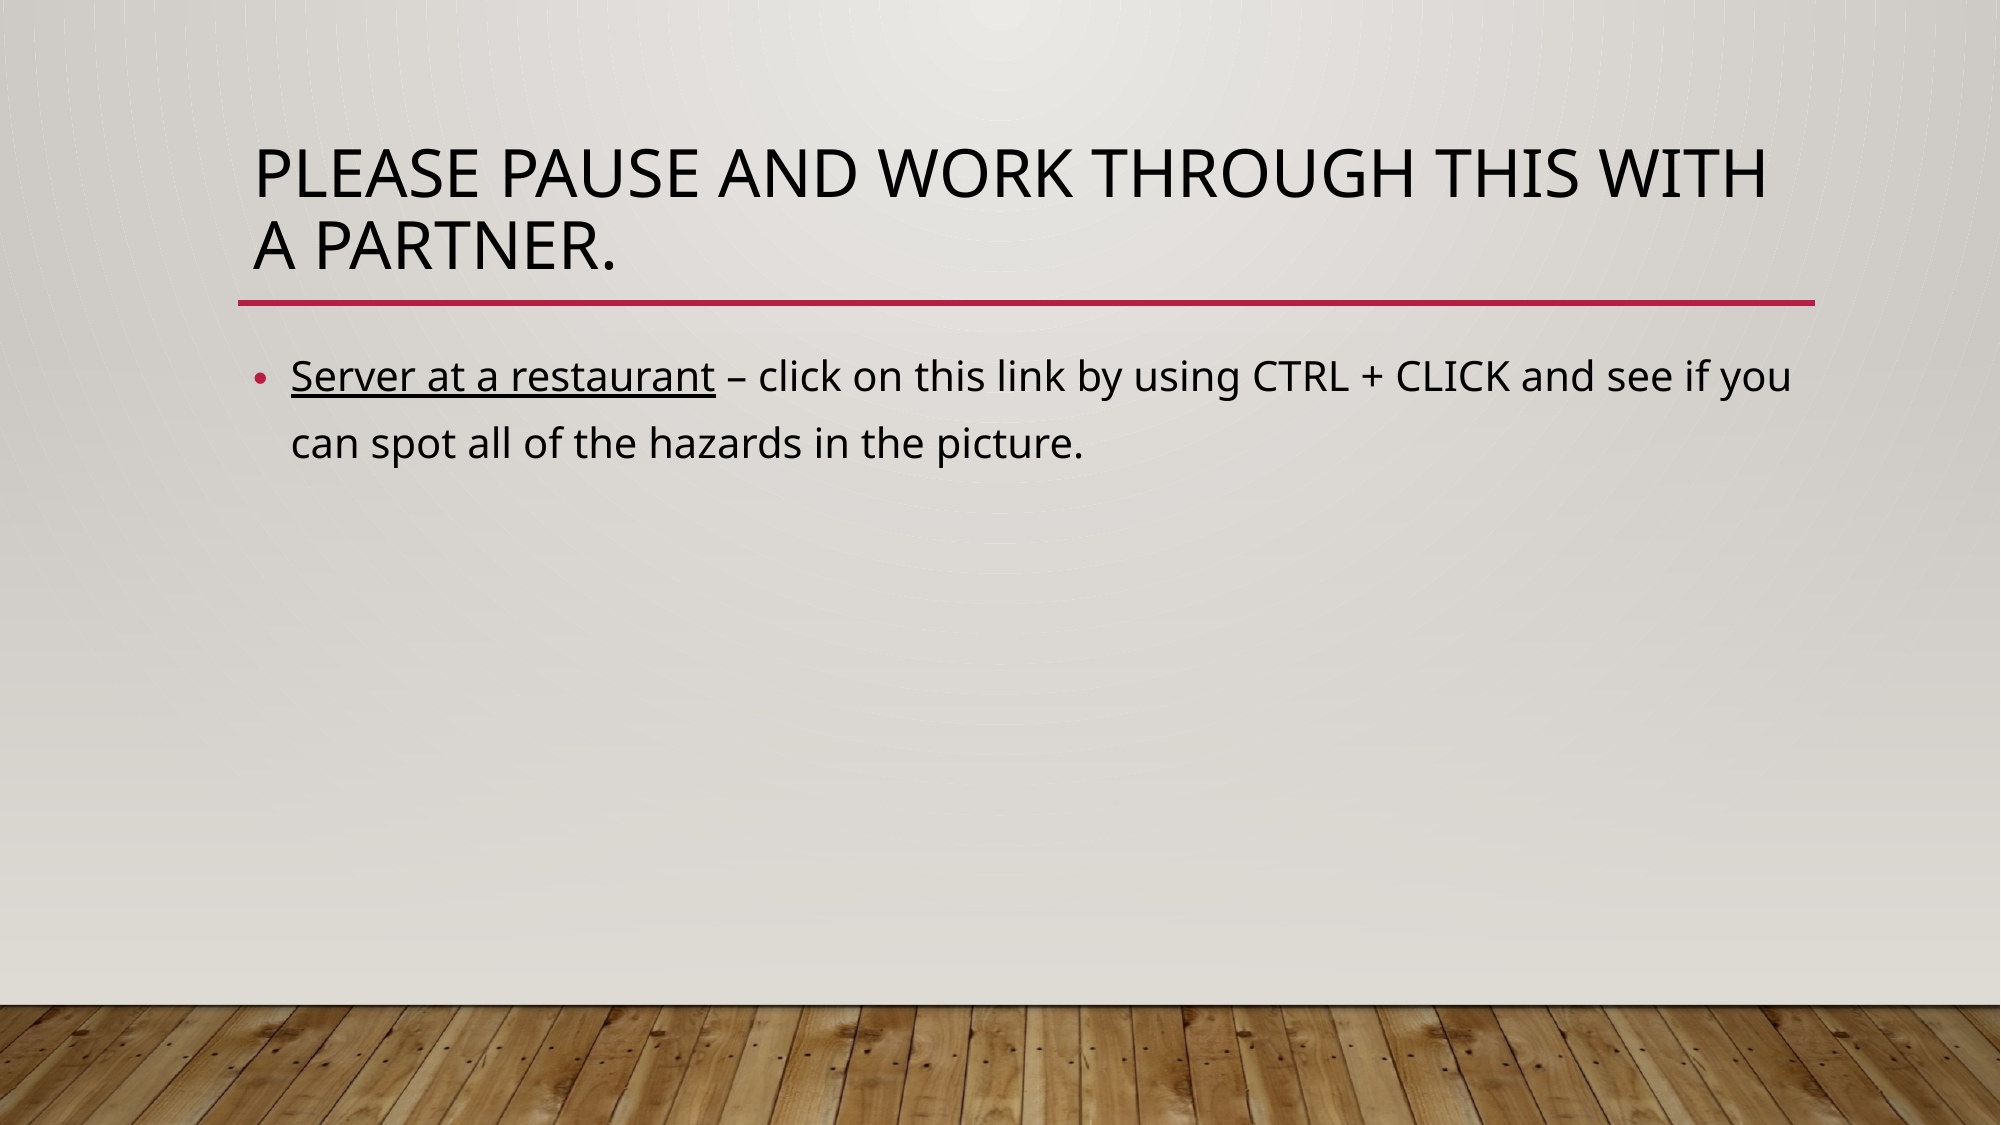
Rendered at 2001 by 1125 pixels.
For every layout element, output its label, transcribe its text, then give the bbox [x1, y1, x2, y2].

picture [0, 1005, 2000, 1125]
title Please pause and work through this with a partner. [238, 131, 1814, 305]
list Server at a restaurant – click on this link by using CTRL + CLICK and see if you can spot all of the hazards in the picture. [238, 330, 1814, 897]
